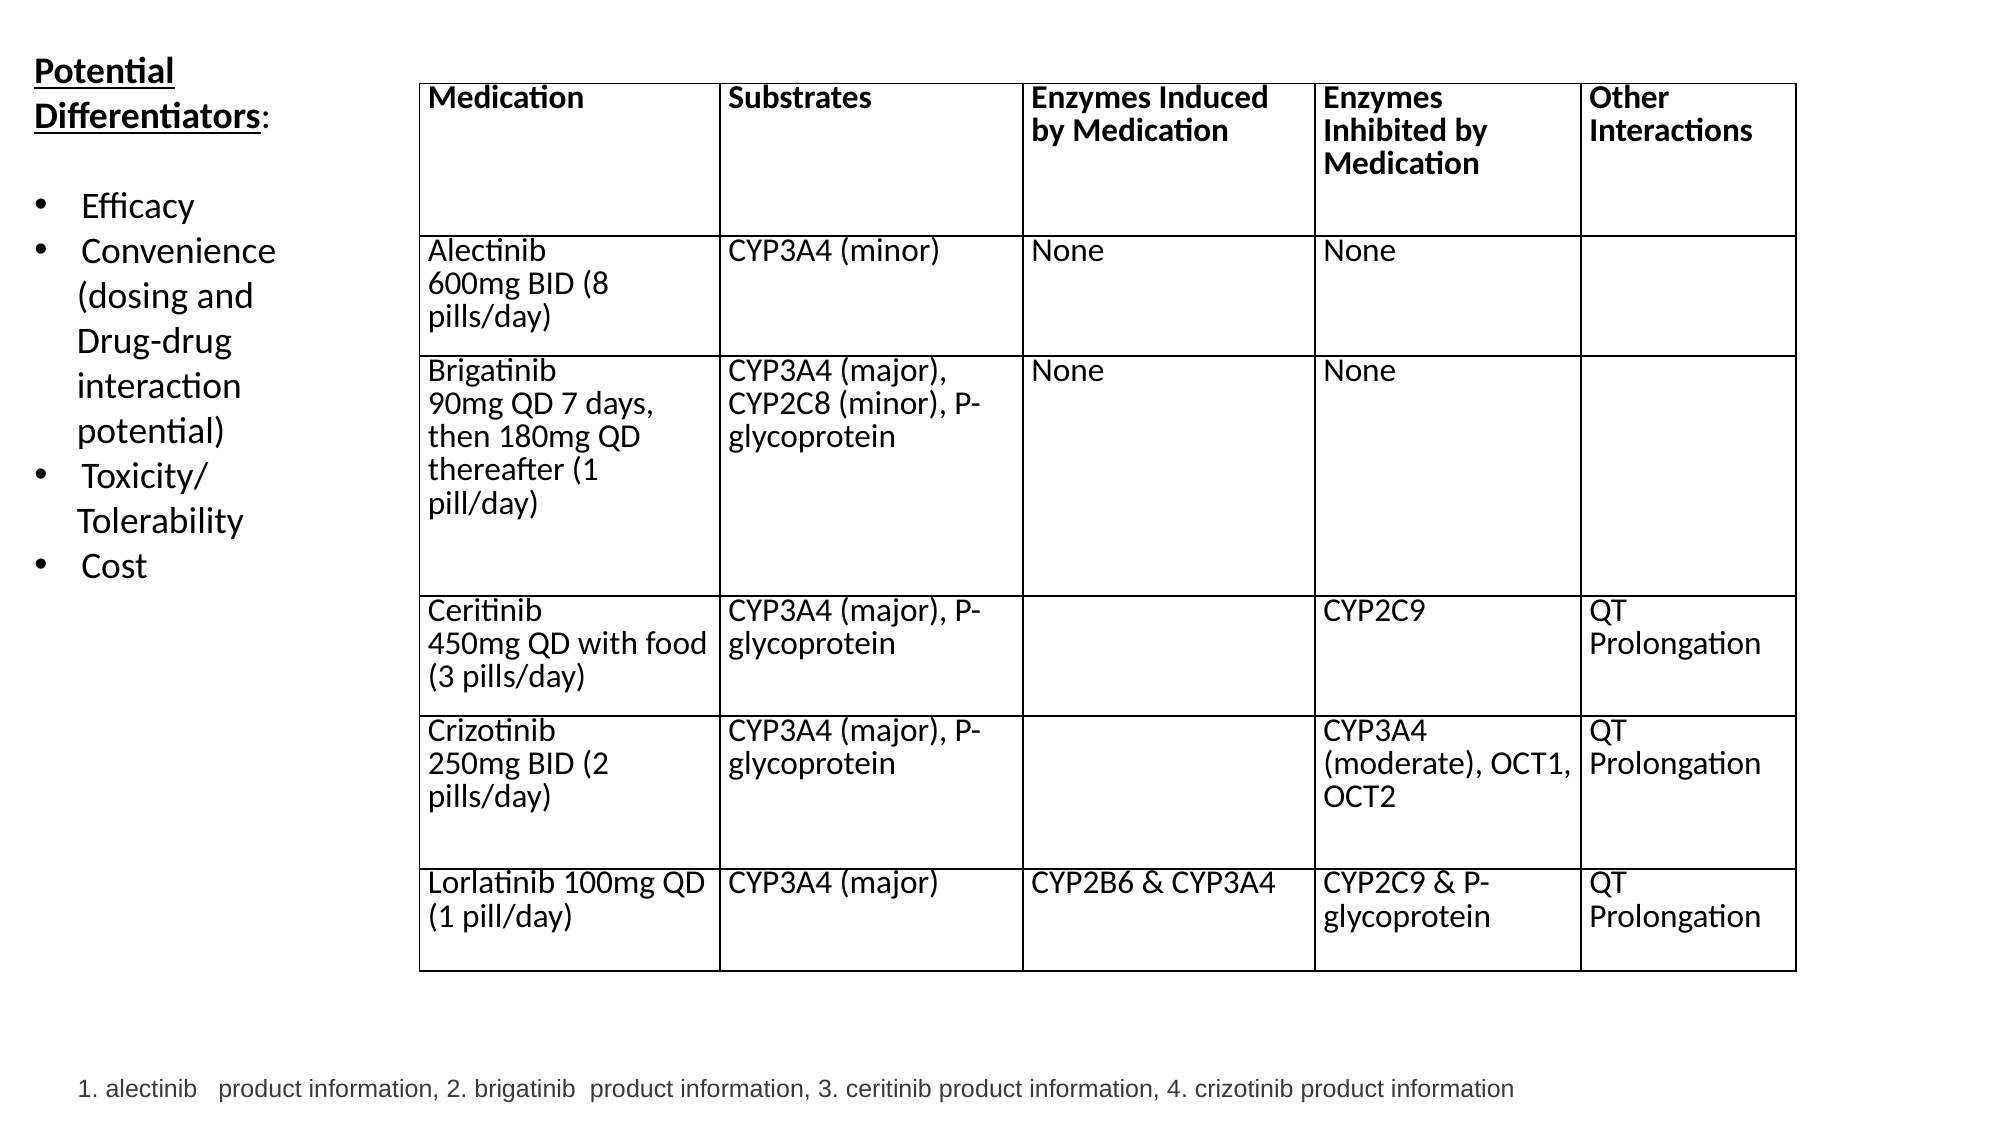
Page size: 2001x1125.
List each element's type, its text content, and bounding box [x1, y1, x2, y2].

table_cell Crizotinib 250mg BID (2 pills/day) [420, 717, 719, 868]
table_cell CYP3A4 (major), P-glycoprotein [721, 597, 1022, 715]
table_header Other Interactions [1582, 84, 1795, 235]
table_cell QT Prolongation [1582, 597, 1795, 715]
table_header Enzymes Inhibited by Medication [1316, 84, 1580, 235]
text_box 1. alectinib product information, 2. brigatinib product information, 3. ceritinib product information, 4. crizotinib product information [62, 1065, 1977, 1111]
table_cell Lorlatinib 100mg QD (1 pill/day) [420, 870, 719, 970]
table_cell None [1316, 357, 1580, 595]
table_cell CYP3A4 (major) [721, 870, 1022, 970]
table_cell [1582, 237, 1795, 355]
table_cell [1024, 717, 1314, 868]
table_cell QT Prolongation [1582, 717, 1795, 868]
table_cell CYP2C9 & P-glycoprotein [1316, 870, 1580, 970]
table_cell [1024, 597, 1314, 715]
text_box Potential Differentiators: Efficacy Convenience (dosing and Drug-drug interaction potential) Toxicity/ Tolerability Cost [19, 39, 1020, 594]
table_header Enzymes Induced by Medication [1024, 84, 1314, 235]
table_cell [1582, 357, 1795, 595]
table_cell CYP2B6 & CYP3A4 [1024, 870, 1314, 970]
table_cell CYP3A4 (major), P-glycoprotein [721, 717, 1022, 868]
table_cell None [1316, 237, 1580, 355]
table_cell None [1024, 237, 1314, 355]
table_cell CYP2C9 [1316, 597, 1580, 715]
table_cell None [1024, 357, 1314, 595]
table_cell CYP3A4 (moderate), OCT1, OCT2 [1316, 717, 1580, 868]
table_cell Ceritinib 450mg QD with food (3 pills/day) [420, 597, 719, 715]
table_cell QT Prolongation [1582, 870, 1795, 970]
